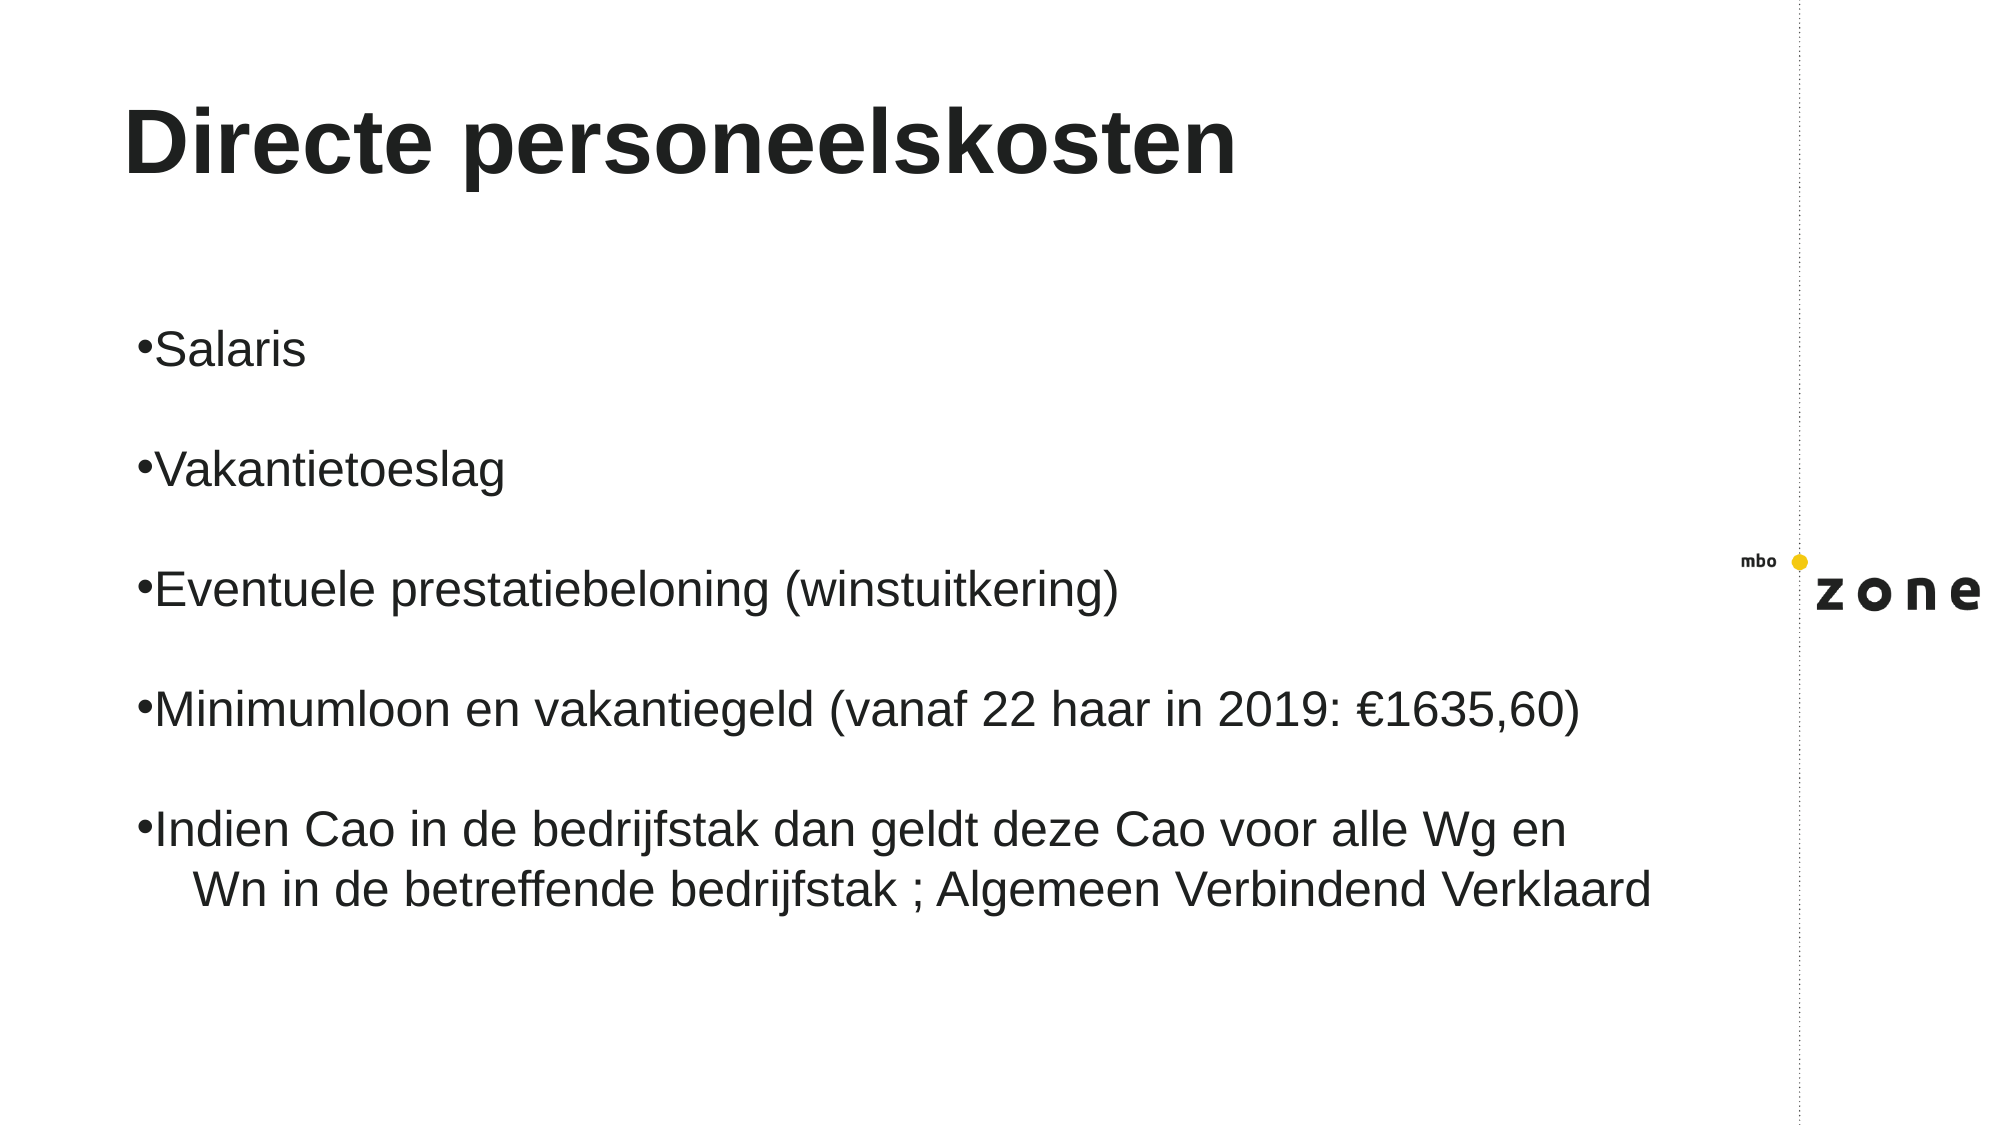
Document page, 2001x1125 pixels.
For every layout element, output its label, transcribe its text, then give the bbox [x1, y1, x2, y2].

title Directe personeelskosten [124, 94, 1607, 272]
list Salaris Vakantietoeslag Eventuele prestatiebeloning (winstuitkering) Minimumloon en vakantiegeld (vanaf 22 haar in 2019: €1635,60) Indien Cao in de bedrijfstak dan geldt deze Cao voor alle Wg en Wn in de betreffende bedrijfstak ; Algemeen Verbindend Verklaard [136, 316, 1698, 1031]
picture [1596, 0, 2001, 1125]
